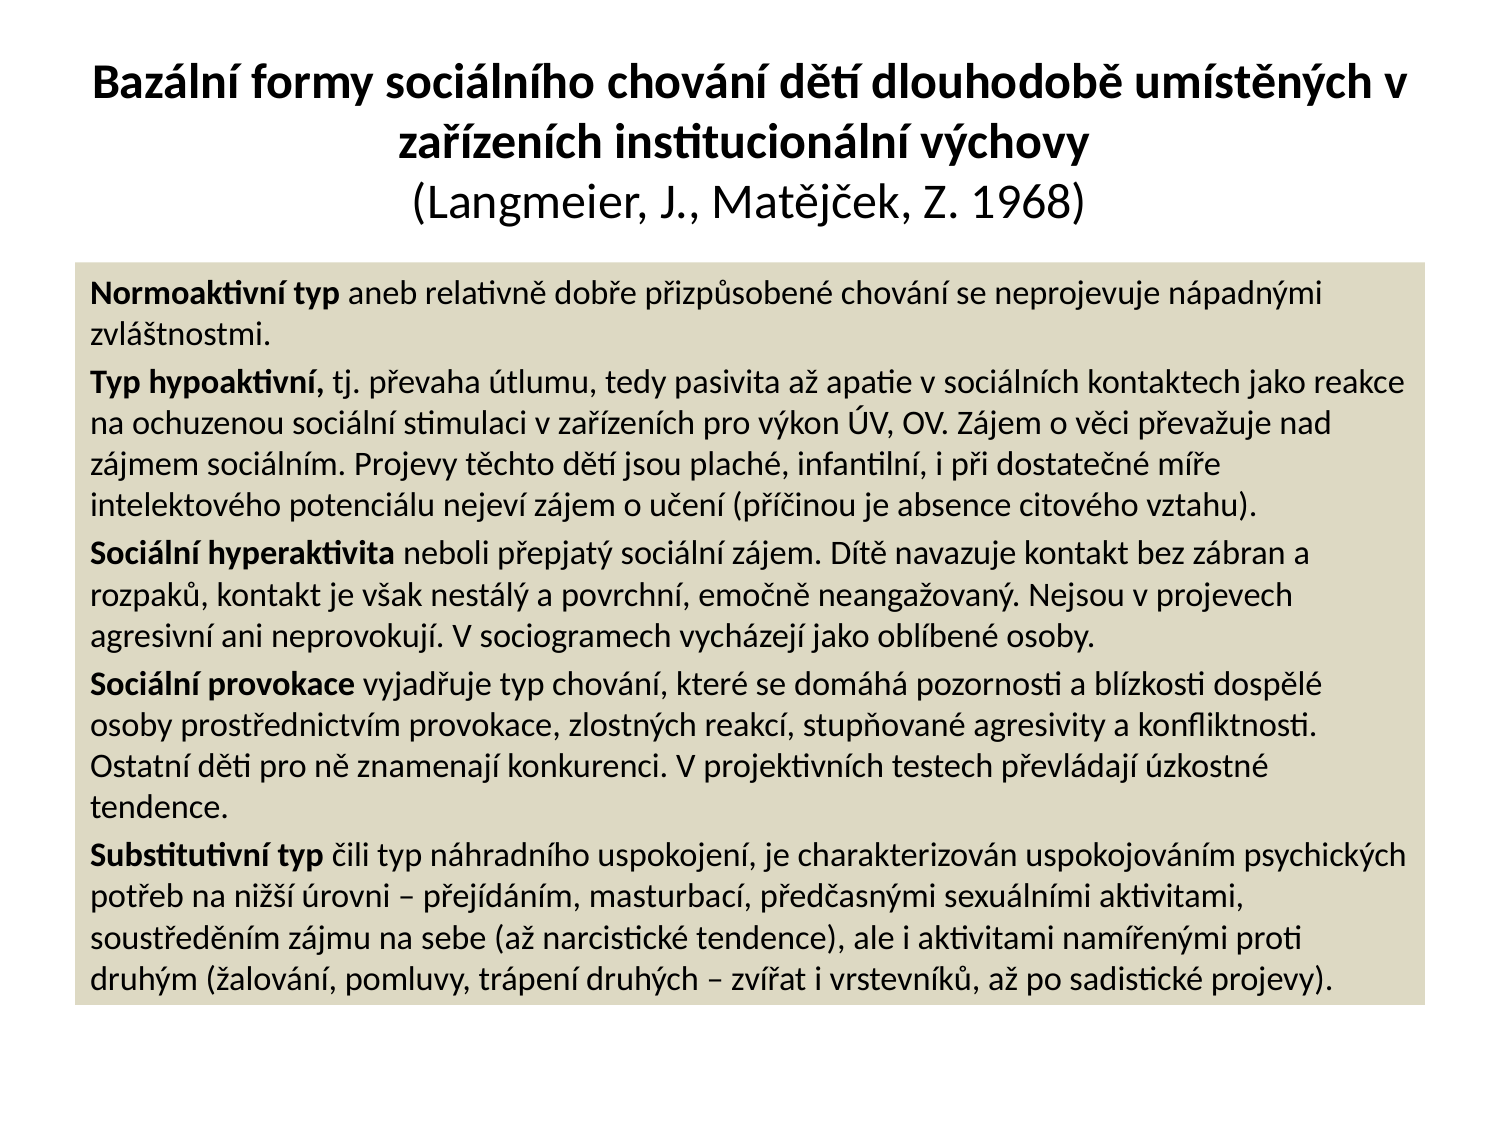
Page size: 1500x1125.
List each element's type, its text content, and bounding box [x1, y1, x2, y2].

list Normoaktivní typ aneb relativně dobře přizpůsobené chování se neprojevuje nápadnými zvláštnostmi. Typ hypoaktivní, tj. převaha útlumu, tedy pasivita až apatie v sociálních kontaktech jako reakce na ochuzenou sociální stimulaci v zařízeních pro výkon ÚV, OV. Zájem o věci převažuje nad zájmem sociálním. Projevy těchto dětí jsou plaché, infantilní, i při dostatečné míře intelektového potenciálu nejeví zájem o učení (příčinou je absence citového vztahu). Sociální hyperaktivita neboli přepjatý sociální zájem. Dítě navazuje kontakt bez zábran a rozpaků, kontakt je však nestálý a povrchní, emočně neangažovaný. Nejsou v projevech agresivní ani neprovokují. V sociogramech vycházejí jako oblíbené osoby. Sociální provokace vyjadřuje typ chování, které se domáhá pozornosti a blízkosti dospělé osoby prostřednictvím provokace, zlostných reakcí, stupňované agresivity a konfliktnosti. Ostatní děti pro ně znamenají konkurenci. V projektivních testech převládají úzkostné tendence. Substitutivní typ čili typ náhradního uspokojení, je charakterizován uspokojováním psychických potřeb na nižší úrovni – přejídáním, masturbací, předčasnými sexuálními aktivitami, soustředěním zájmu na sebe (až narcistické tendence), ale i aktivitami namířenými proti druhým (žalování, pomluvy, trápení druhých – zvířat i vrstevníků, až po sadistické projevy). [75, 262, 1425, 1005]
title Bazální formy sociálního chování dětí dlouhodobě umístěných v zařízeních institucionální výchovy (Langmeier, J., Matějček, Z. 1968) [75, 45, 1425, 233]
